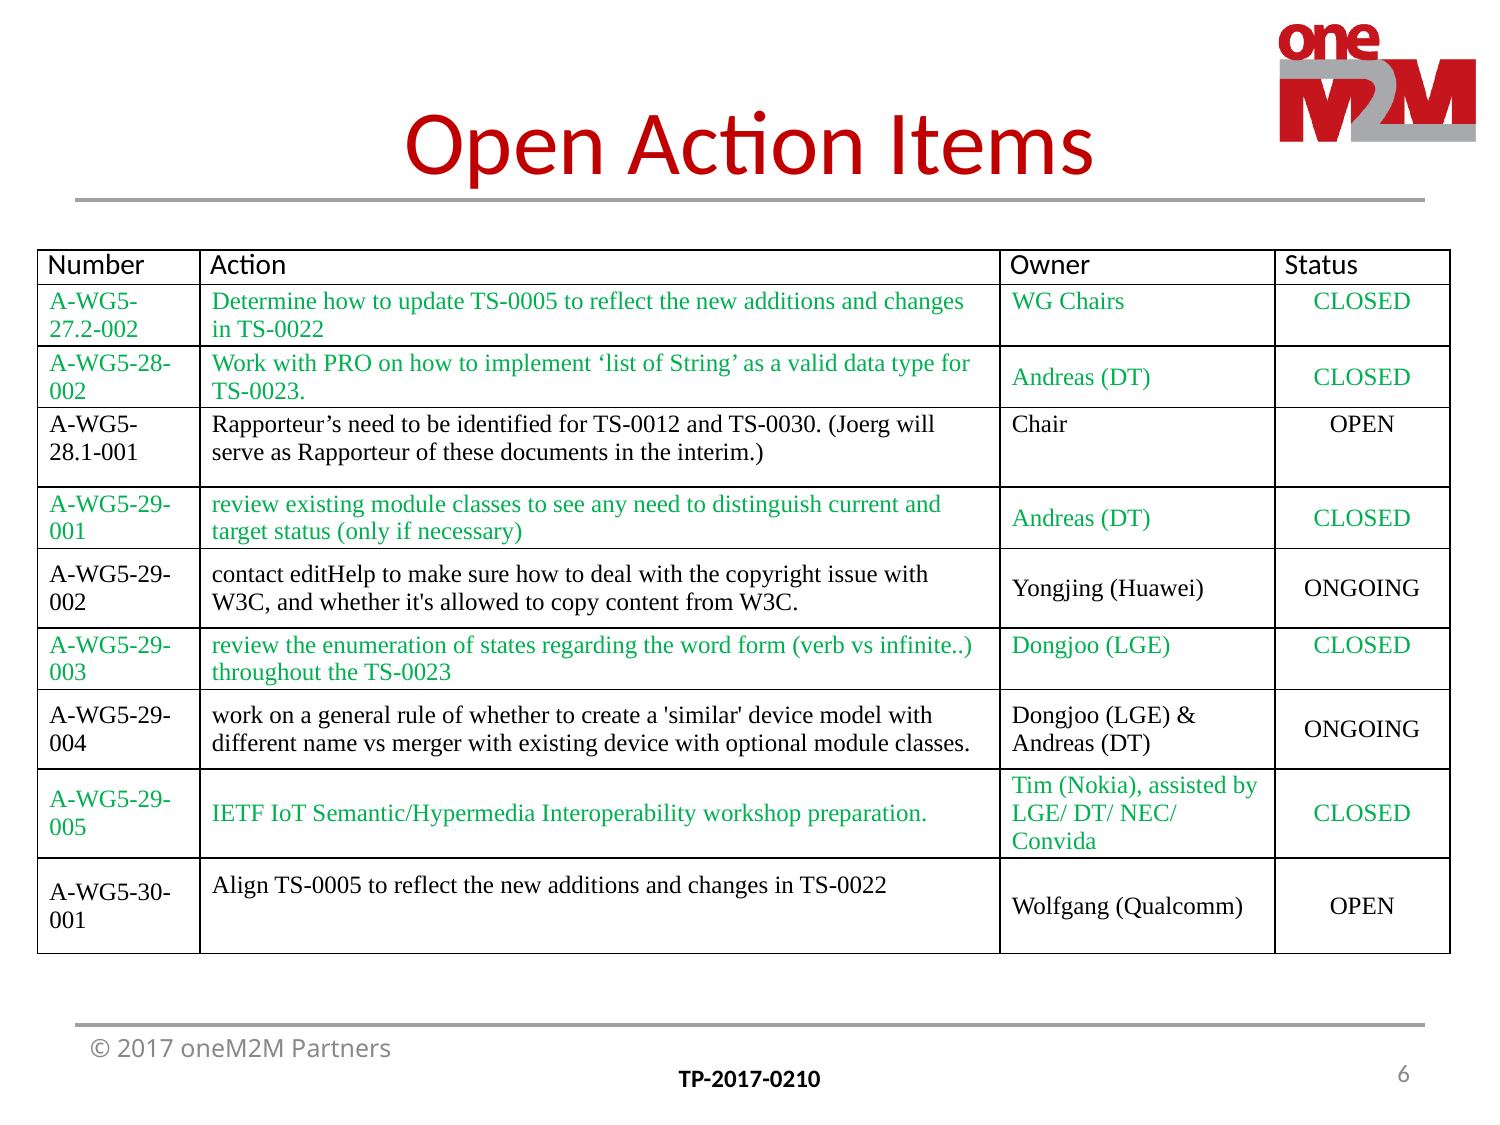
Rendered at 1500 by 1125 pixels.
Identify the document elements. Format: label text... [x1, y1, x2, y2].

table_cell A-WG5-29-001 [38, 488, 199, 548]
table_cell Dongjoo (LGE) & Andreas (DT) [1001, 690, 1274, 768]
table_cell A-WG5-27.2-002 [38, 285, 199, 345]
table_cell Andreas (DT) [1001, 347, 1274, 407]
title Open Action Items [75, 75, 1425, 249]
table_cell CLOSED [1276, 488, 1449, 548]
table_cell review the enumeration of states regarding the word form (verb vs infinite..) throughout the TS-0023 [201, 629, 999, 689]
table_cell CLOSED [1276, 770, 1449, 857]
table_cell CLOSED [1276, 347, 1449, 407]
table_cell A-WG5-29-003 [38, 629, 199, 689]
slide_number 6 [1074, 1042, 1425, 1103]
table_header Action [201, 251, 999, 284]
table_cell Wolfgang (Qualcomm) [1001, 859, 1274, 953]
table_cell Determine how to update TS-0005 to reflect the new additions and changes in TS-0022 [201, 285, 999, 345]
table_cell Yongjing (Huawei) [1001, 549, 1274, 627]
table_cell OPEN [1276, 408, 1449, 486]
table_cell Andreas (DT) [1001, 488, 1274, 548]
table_cell A-WG5-28.1-001 [38, 408, 199, 486]
table_cell work on a general rule of whether to create a 'similar' device model with different name vs merger with existing device with optional module classes. [201, 690, 999, 768]
table_cell Chair [1001, 408, 1274, 486]
table_cell IETF IoT Semantic/Hypermedia Interoperability workshop preparation. [201, 770, 999, 857]
table_cell Rapporteur’s need to be identified for TS-0012 and TS-0030. (Joerg will serve as Rapporteur of these documents in the interim.) [201, 408, 999, 486]
table_cell Align TS-0005 to reflect the new additions and changes in TS-0022 [201, 859, 999, 953]
table_header Owner [1001, 251, 1274, 284]
table_cell Tim (Nokia), assisted by LGE/ DT/ NEC/ Convida [1001, 770, 1274, 857]
table_cell Work with PRO on how to implement ‘list of String’ as a valid data type for TS-0023. [201, 347, 999, 407]
table_cell ONGOING [1276, 690, 1449, 768]
table_cell A-WG5-30-001 [38, 859, 199, 953]
table_cell ONGOING [1276, 549, 1449, 627]
picture [1254, 0, 1500, 168]
table_cell A-WG5-29-005 [38, 770, 199, 857]
table_cell Dongjoo (LGE) [1001, 629, 1274, 689]
table_cell A-WG5-29-002 [38, 549, 199, 627]
table_cell OPEN [1276, 859, 1449, 953]
table_cell A-WG5-28-002 [38, 347, 199, 407]
table_header Status [1276, 251, 1449, 284]
table_cell review existing module classes to see any need to distinguish current and target status (only if necessary) [201, 488, 999, 548]
table_header Number [38, 251, 199, 284]
table_cell CLOSED [1276, 629, 1449, 689]
table_cell CLOSED [1276, 285, 1449, 345]
table_cell WG Chairs [1001, 285, 1274, 345]
table_cell contact editHelp to make sure how to deal with the copyright issue with W3C, and whether it's allowed to copy content from W3C. [201, 549, 999, 627]
table_cell A-WG5-29-004 [38, 690, 199, 768]
